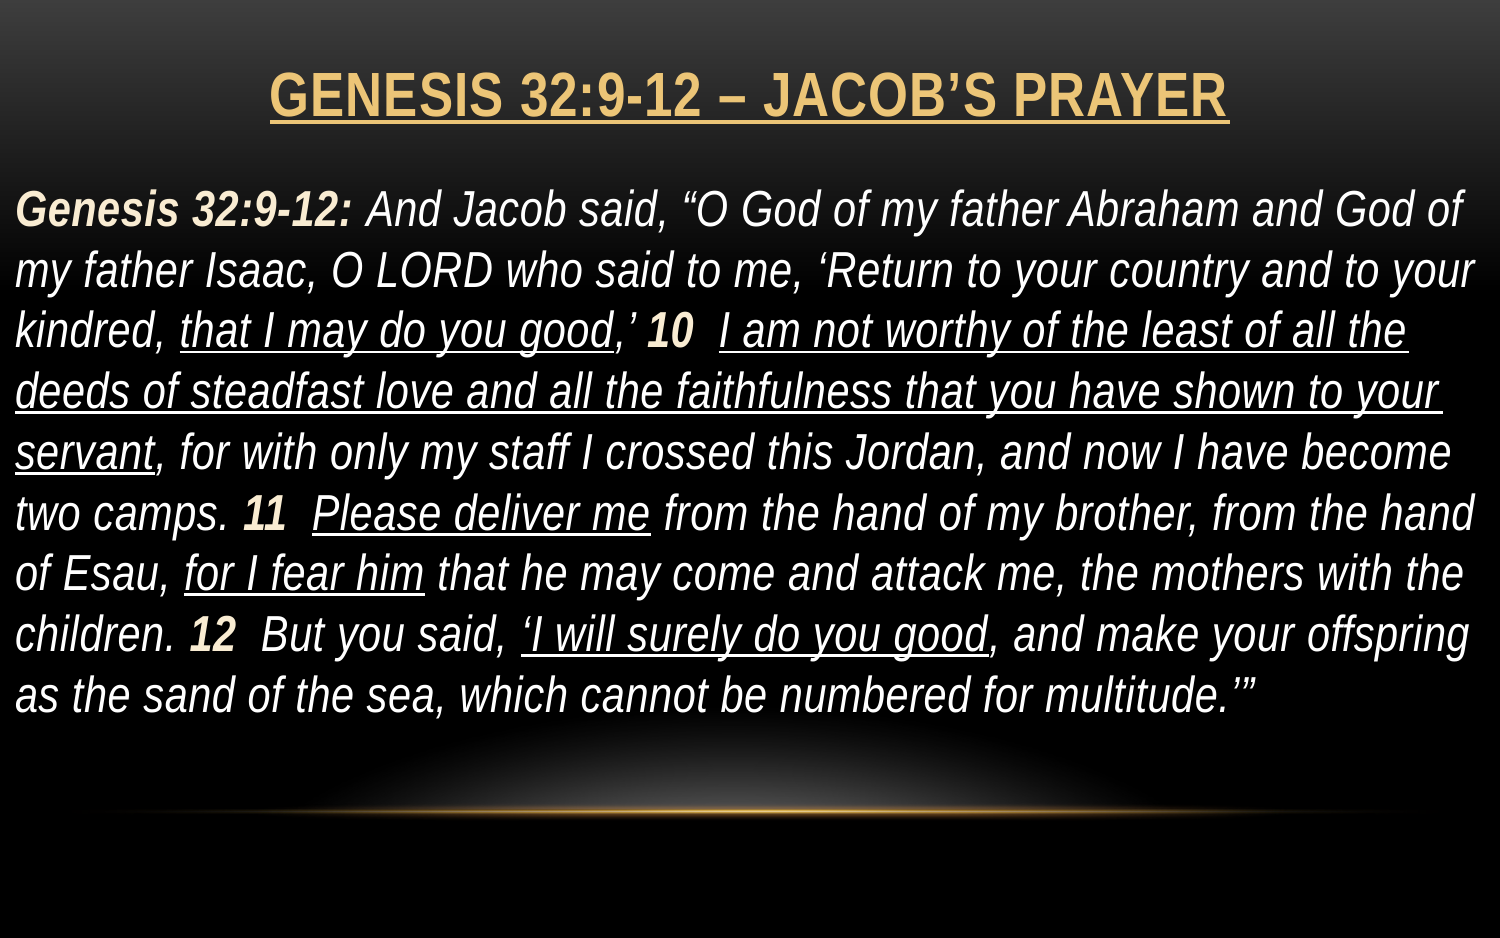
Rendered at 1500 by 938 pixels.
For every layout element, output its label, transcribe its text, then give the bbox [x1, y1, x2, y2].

title GENESIS 32:9-12 – JACOB’S PRAYER [99, 37, 1400, 137]
picture [0, 782, 1500, 938]
list Genesis 32:9-12: And Jacob said, “O God of my father Abraham and God of my father Isaac, O LORD who said to me, ‘Return to your country and to your kindred, that I may do you good,’ 10 I am not worthy of the least of all the deeds of steadfast love and all the faithfulness that you have shown to your servant, for with only my staff I crossed this Jordan, and now I have become two camps. 11 Please deliver me from the hand of my brother, from the hand of Esau, for I fear him that he may come and attack me, the mothers with the children. 12 But you said, ‘I will surely do you good, and make your offspring as the sand of the sea, which cannot be numbered for multitude.’” [0, 168, 1500, 782]
picture [0, 0, 1500, 168]
